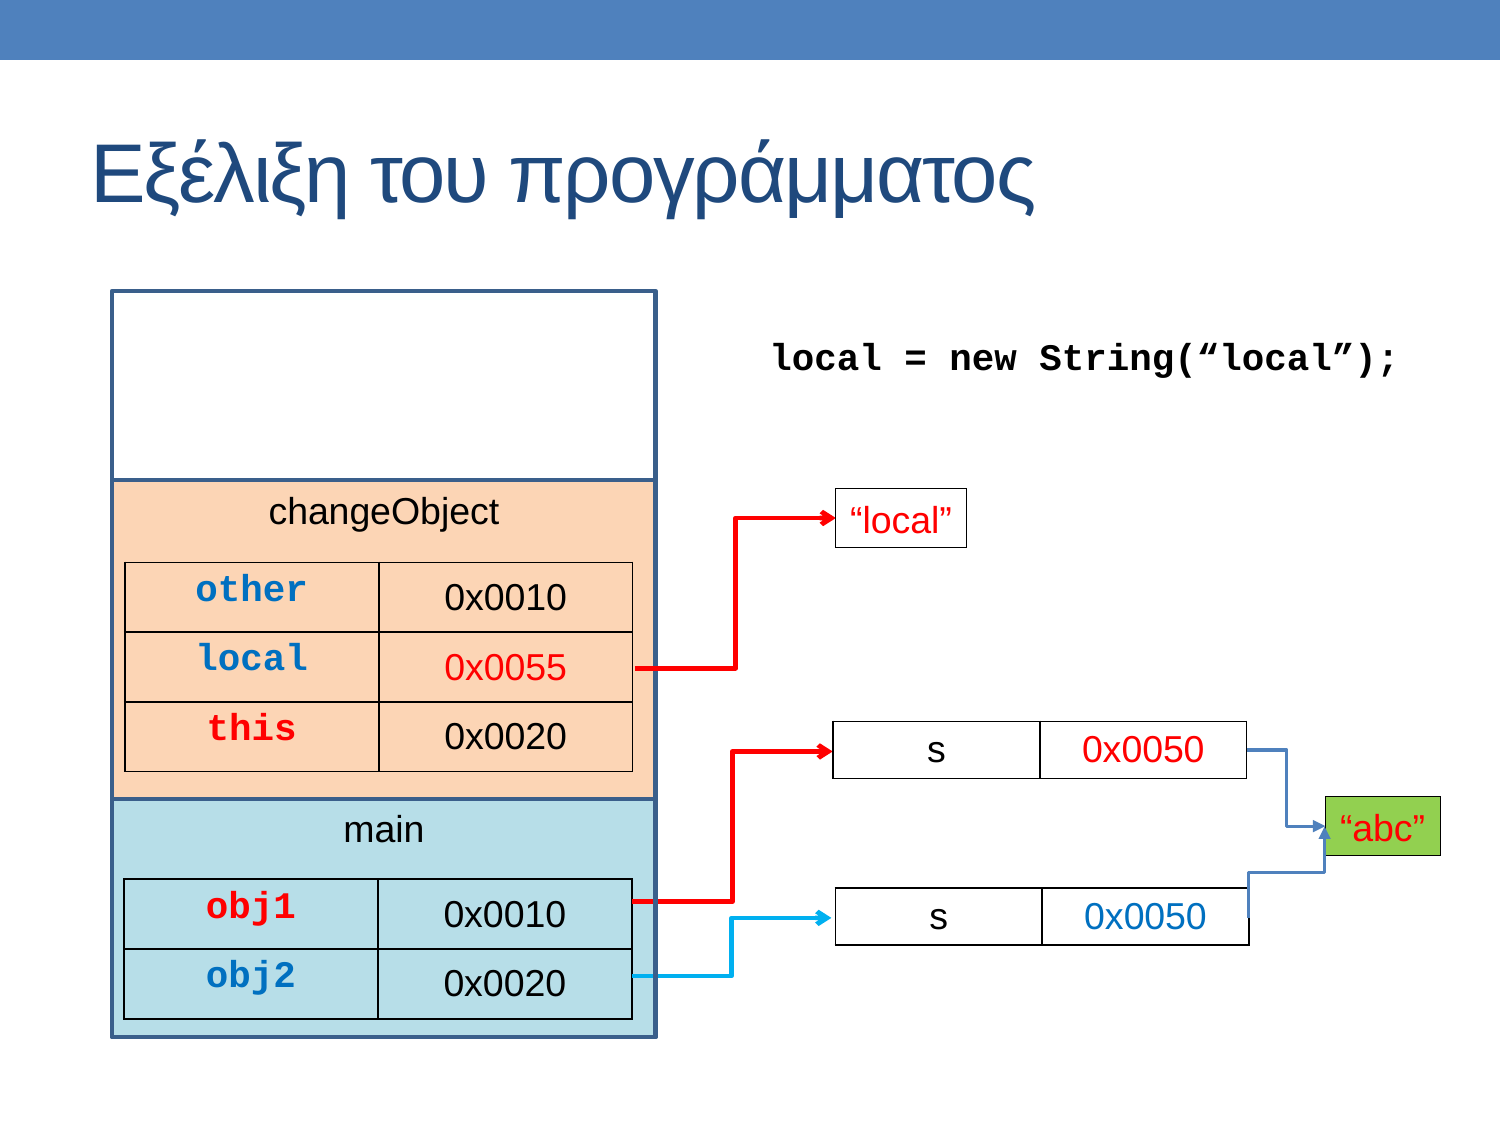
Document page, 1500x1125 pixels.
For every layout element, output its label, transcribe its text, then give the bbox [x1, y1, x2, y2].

table_header s [836, 889, 1041, 944]
text_box local = new String(“local”); [754, 325, 1415, 386]
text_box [631, 751, 833, 902]
text_box “local” [835, 488, 967, 548]
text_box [634, 517, 837, 669]
table_header 0x0050 [1041, 722, 1246, 778]
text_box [1246, 751, 1325, 827]
table_header 0x0010 [380, 563, 631, 631]
title Εξέλιξη του προγράμματος [75, 87, 1425, 250]
table_header s [834, 722, 1039, 778]
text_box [631, 917, 832, 977]
text_box “abc” [1333, 796, 1441, 856]
table_cell 0x0055 [380, 633, 632, 701]
table_cell local [126, 633, 378, 701]
table_cell this [126, 703, 378, 771]
table_cell 0x0020 [380, 703, 632, 771]
table_header 0x0050 [1043, 889, 1248, 944]
table_header other [126, 563, 378, 631]
text_box [110, 289, 658, 478]
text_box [1248, 826, 1325, 919]
text_box changeObject [110, 478, 658, 801]
text_box [110, 801, 658, 1039]
